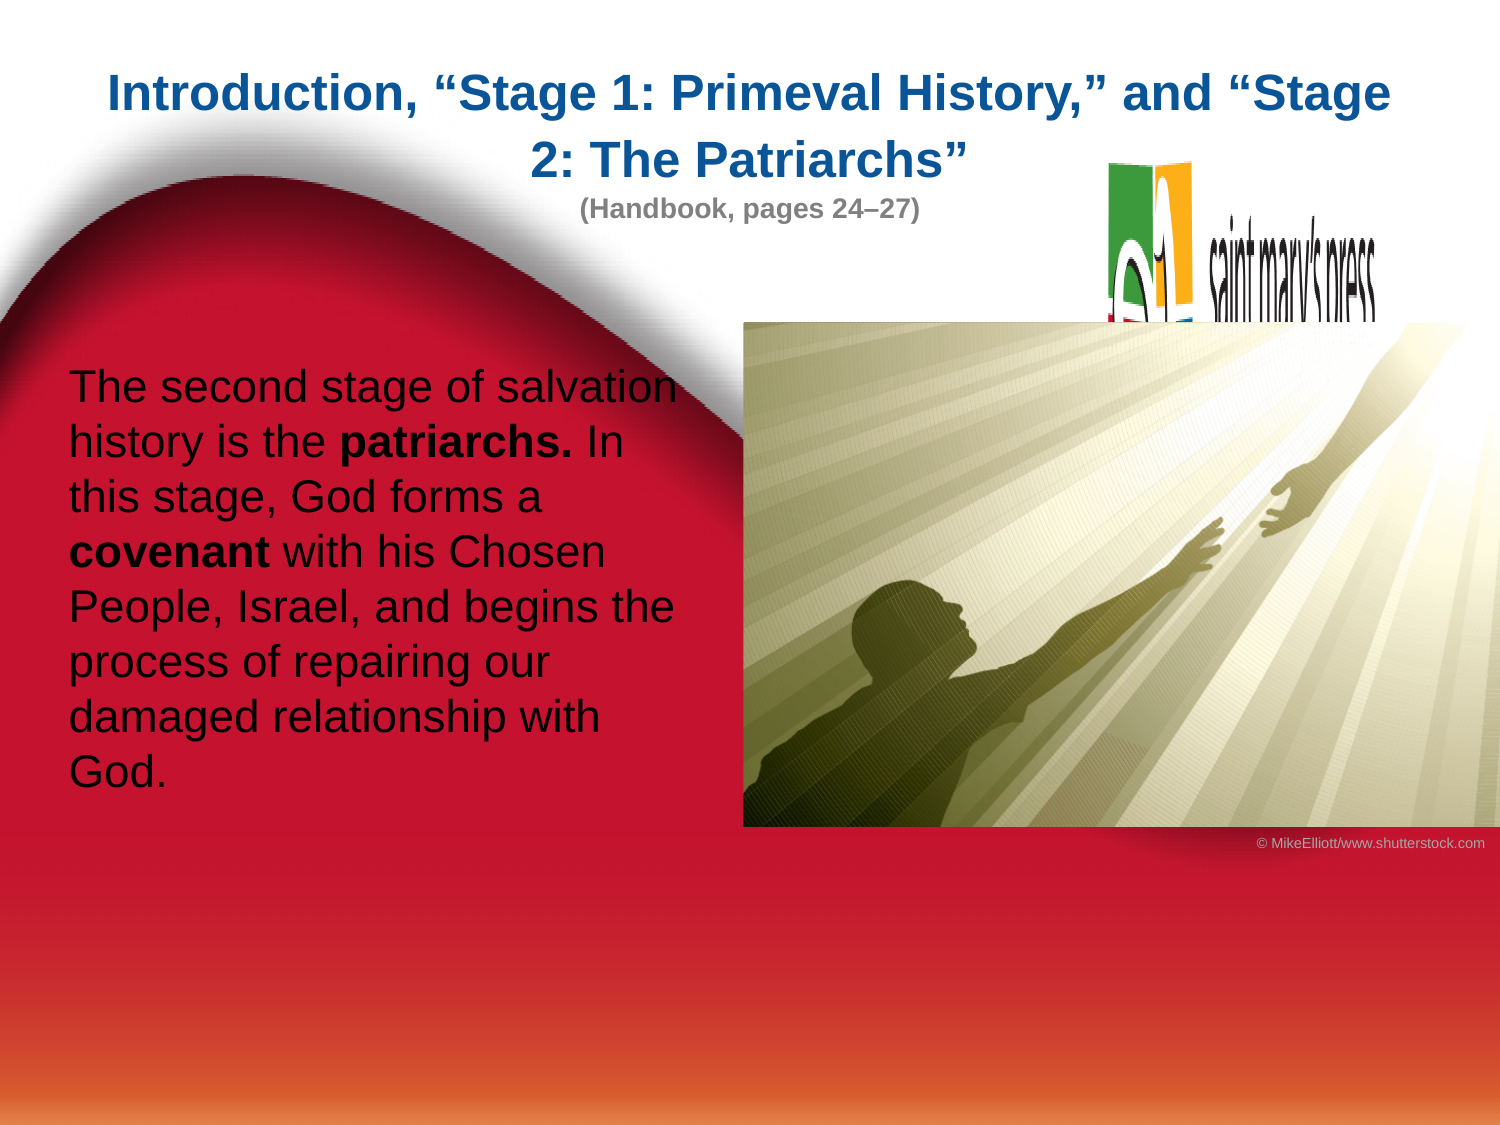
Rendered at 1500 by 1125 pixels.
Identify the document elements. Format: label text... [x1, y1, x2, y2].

picture [0, 0, 1500, 1125]
text_box © MikeElliott/www.shutterstock.com [1151, 834, 1500, 859]
title Introduction, “Stage 1: Primeval History,” and “Stage 2: The Patriarchs” (Handbook, pages 24–27) [75, 45, 1425, 233]
list The second stage of salvation history is the patriarchs. In this stage, God forms a covenant with his Chosen People, Israel, and begins the process of repairing our damaged relationship with God. [53, 349, 704, 987]
